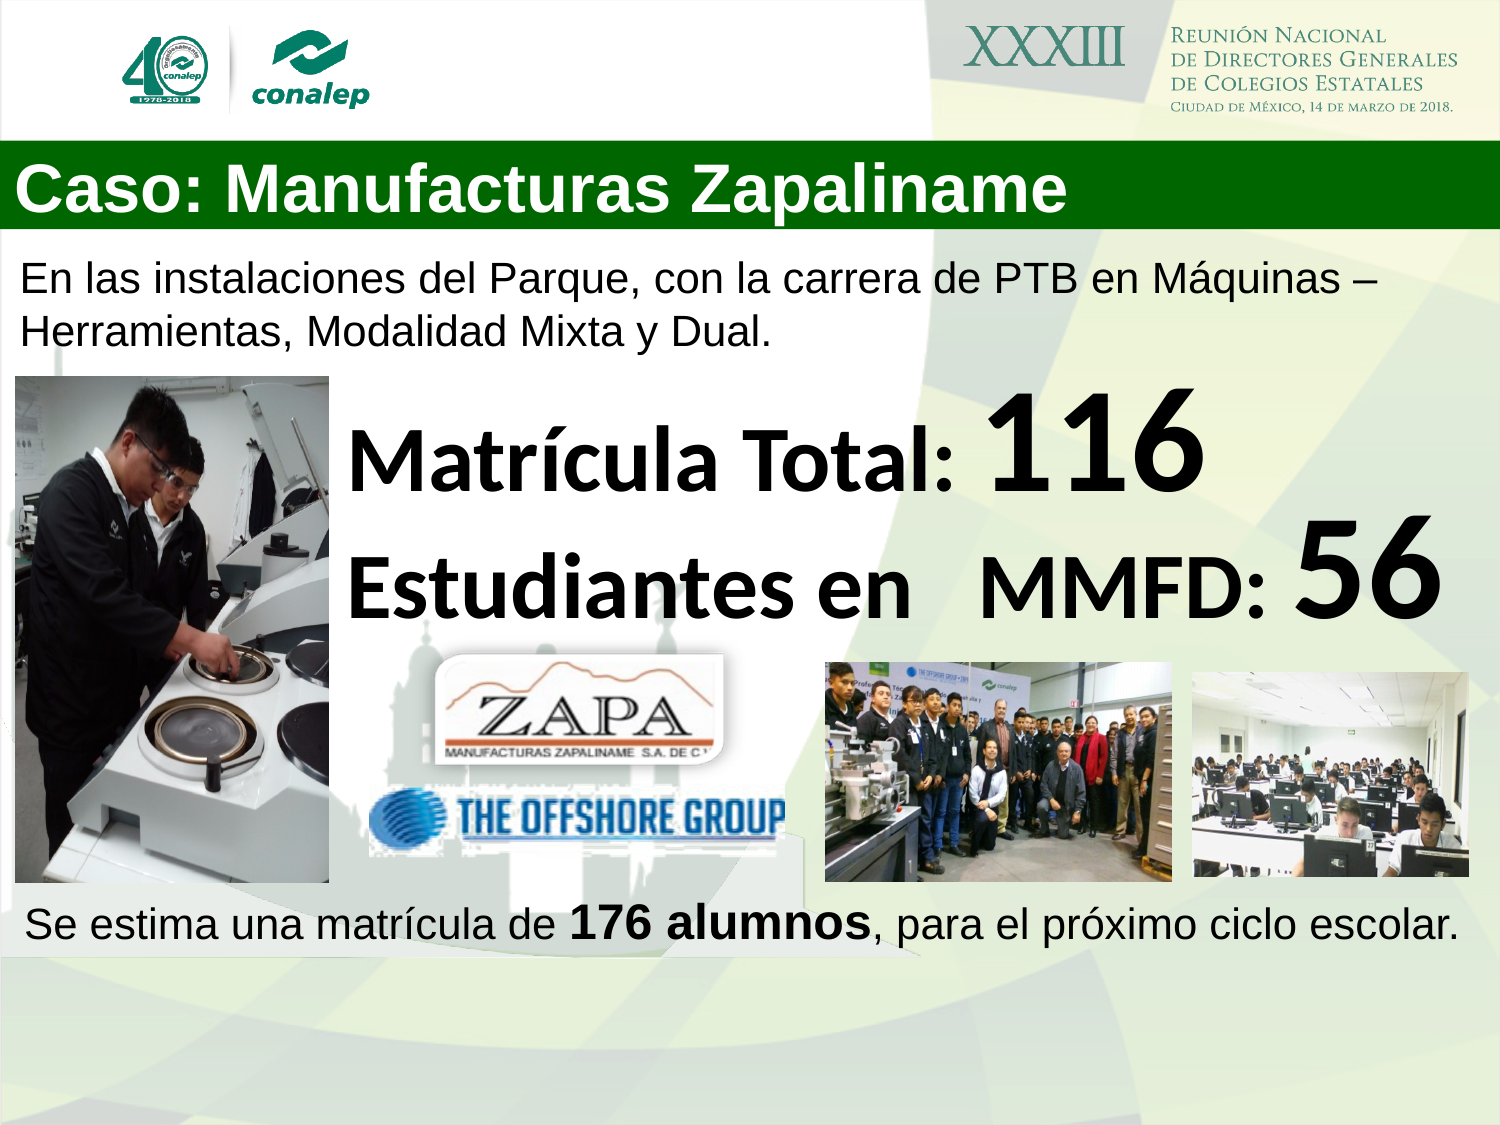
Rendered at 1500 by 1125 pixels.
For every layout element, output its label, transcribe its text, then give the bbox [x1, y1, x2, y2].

text_box Estudiantes en MMFD: 56 [334, 462, 1500, 654]
text_box Caso: Manufacturas Zapaliname [0, 140, 1500, 230]
picture [0, 0, 1500, 140]
text_box Matrícula Total: 116 [334, 363, 1331, 528]
text_box En las instalaciones del Parque, con la carrera de PTB en Máquinas – Herramientas, Modalidad Mixta y Dual. [4, 242, 1491, 363]
picture [0, 230, 1500, 1125]
text_box Se estima una matrícula de 176 alumnos, para el próximo ciclo escolar. [9, 882, 1496, 958]
